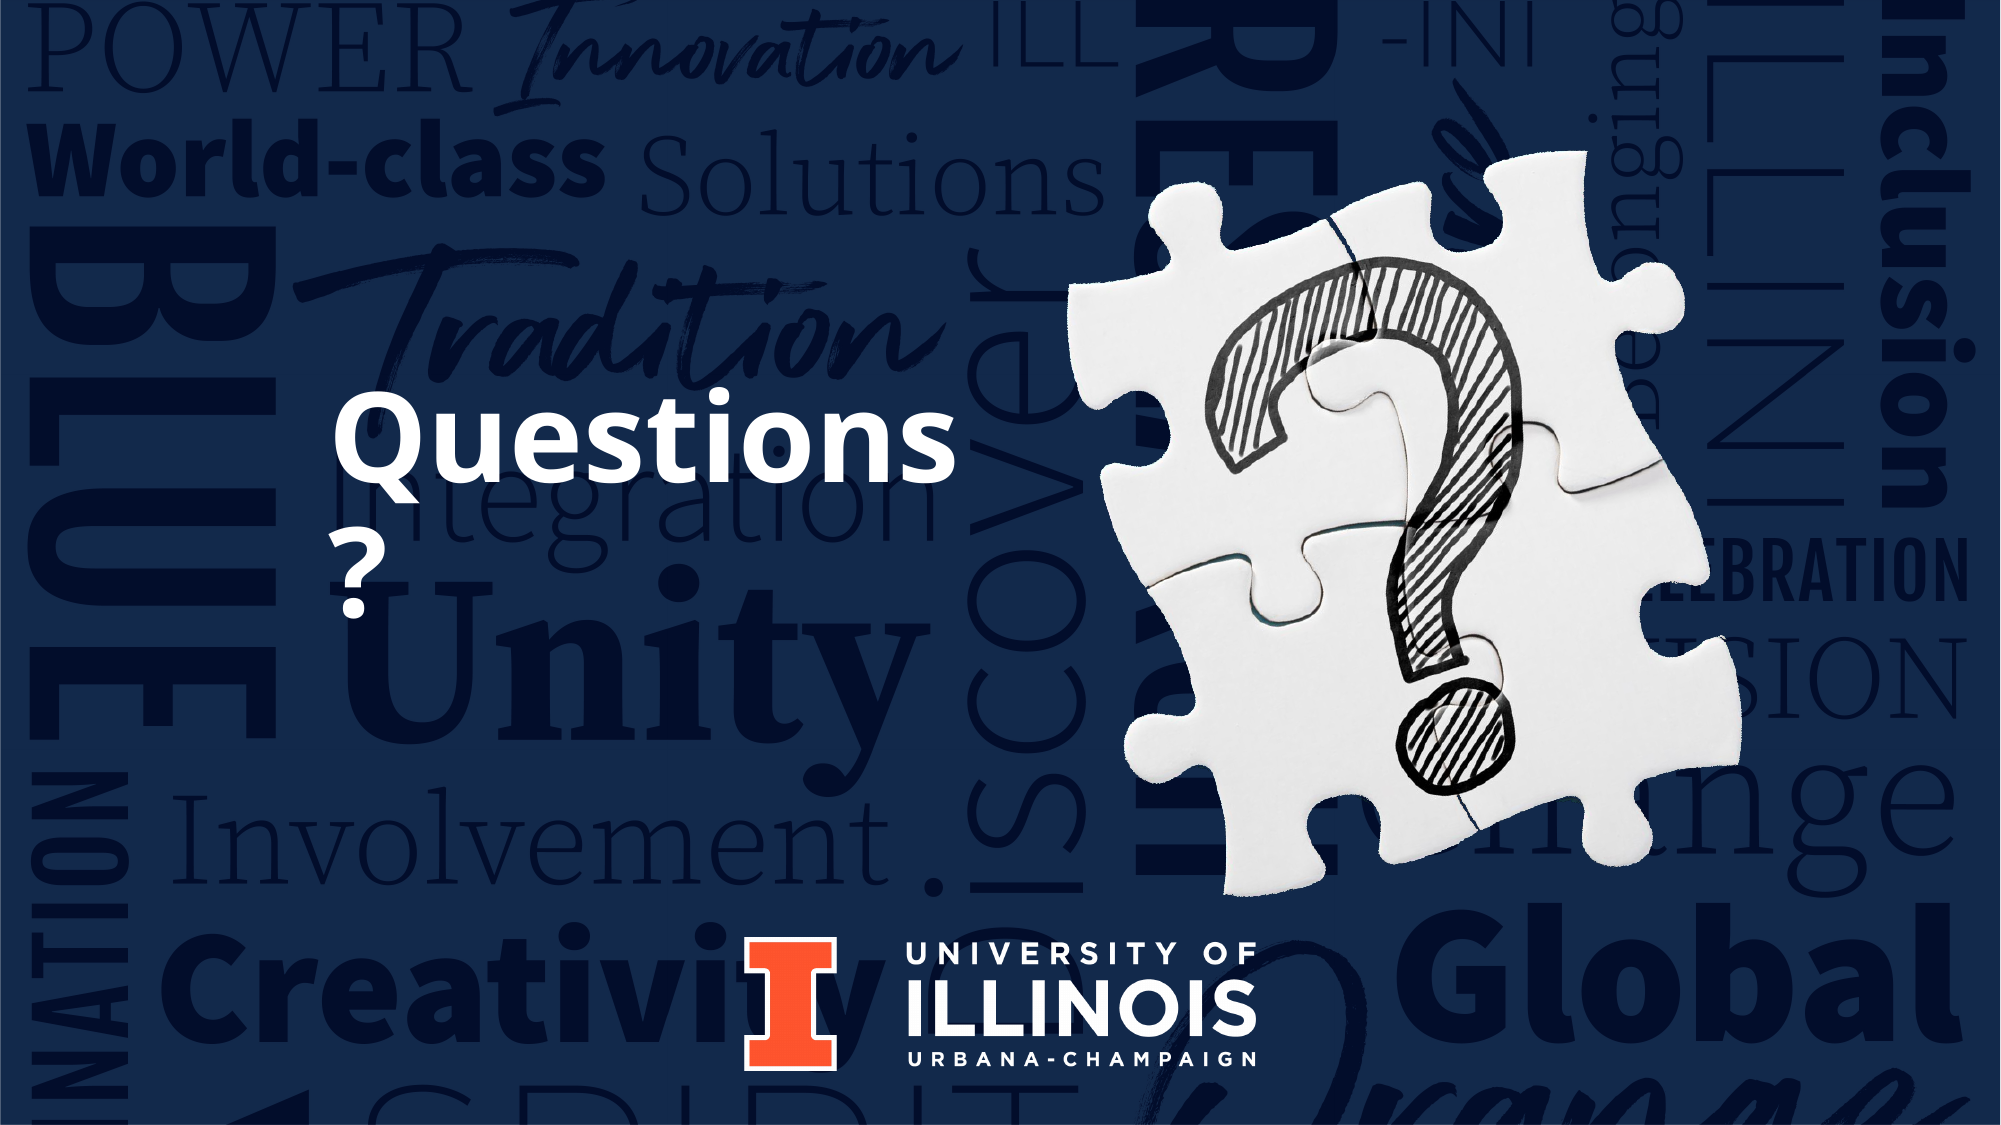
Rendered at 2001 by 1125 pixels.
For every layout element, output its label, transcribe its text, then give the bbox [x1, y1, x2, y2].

title Questions? [313, 472, 1000, 653]
picture [0, 0, 2001, 1125]
